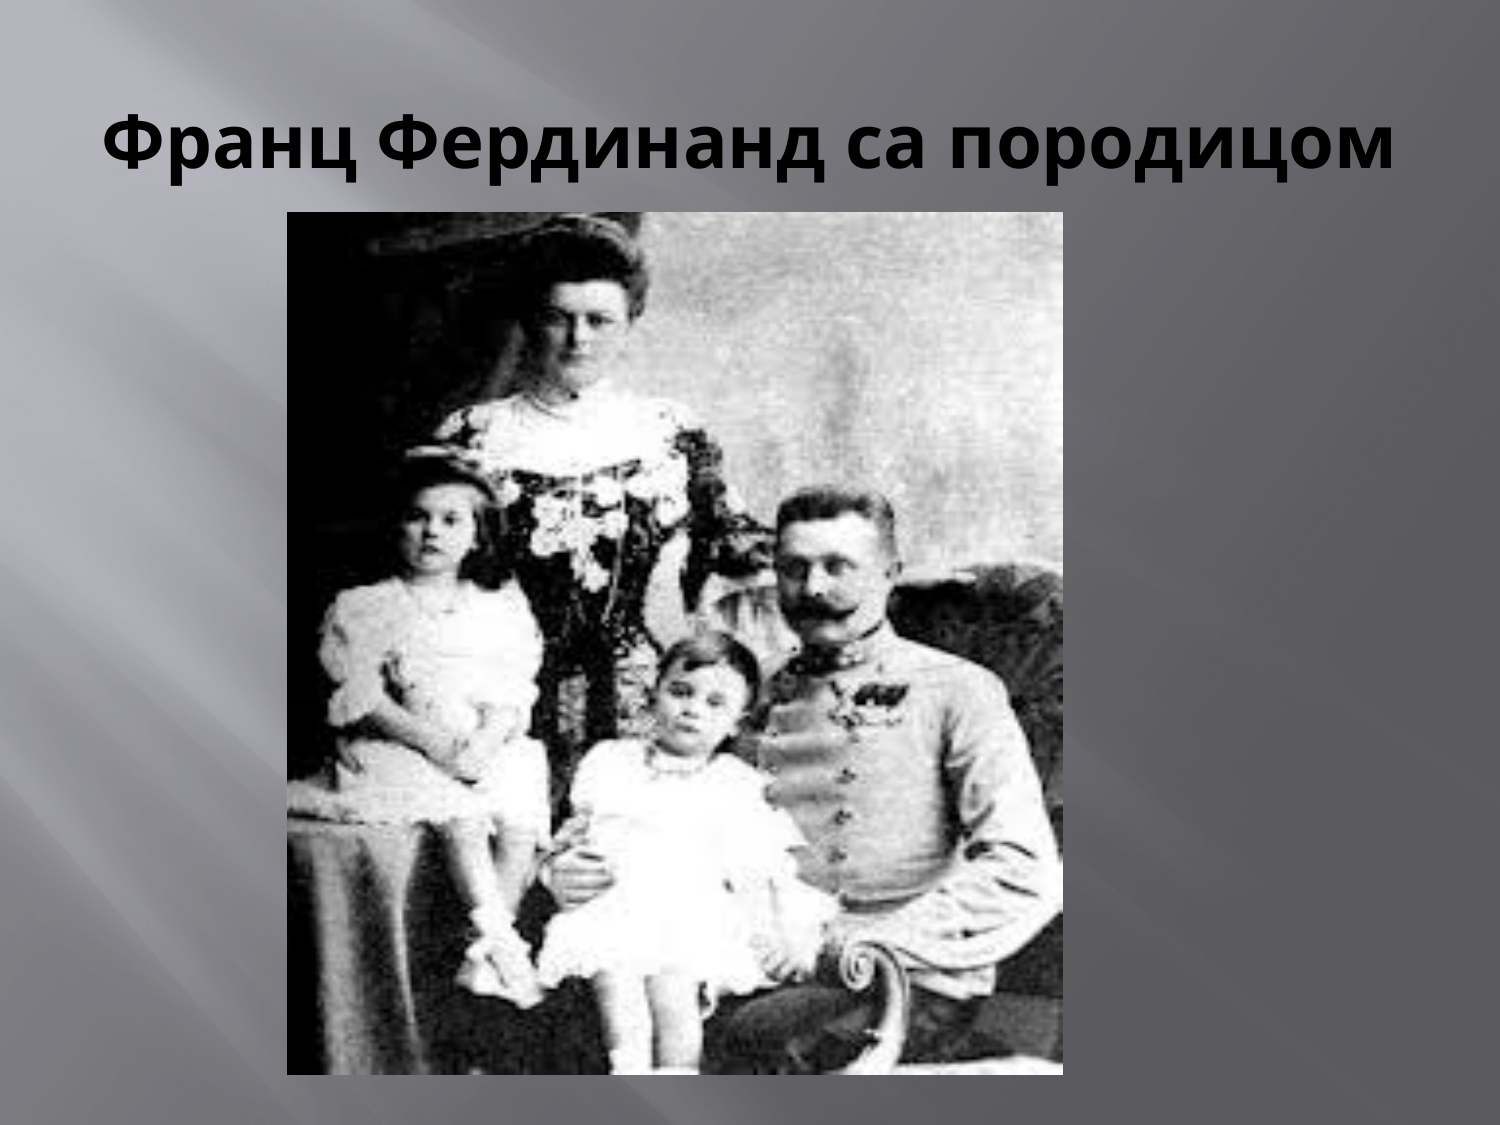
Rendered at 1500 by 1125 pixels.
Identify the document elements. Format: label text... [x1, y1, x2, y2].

picture [287, 212, 1063, 1076]
title Франц Фердинанд са породицом [75, 45, 1425, 233]
